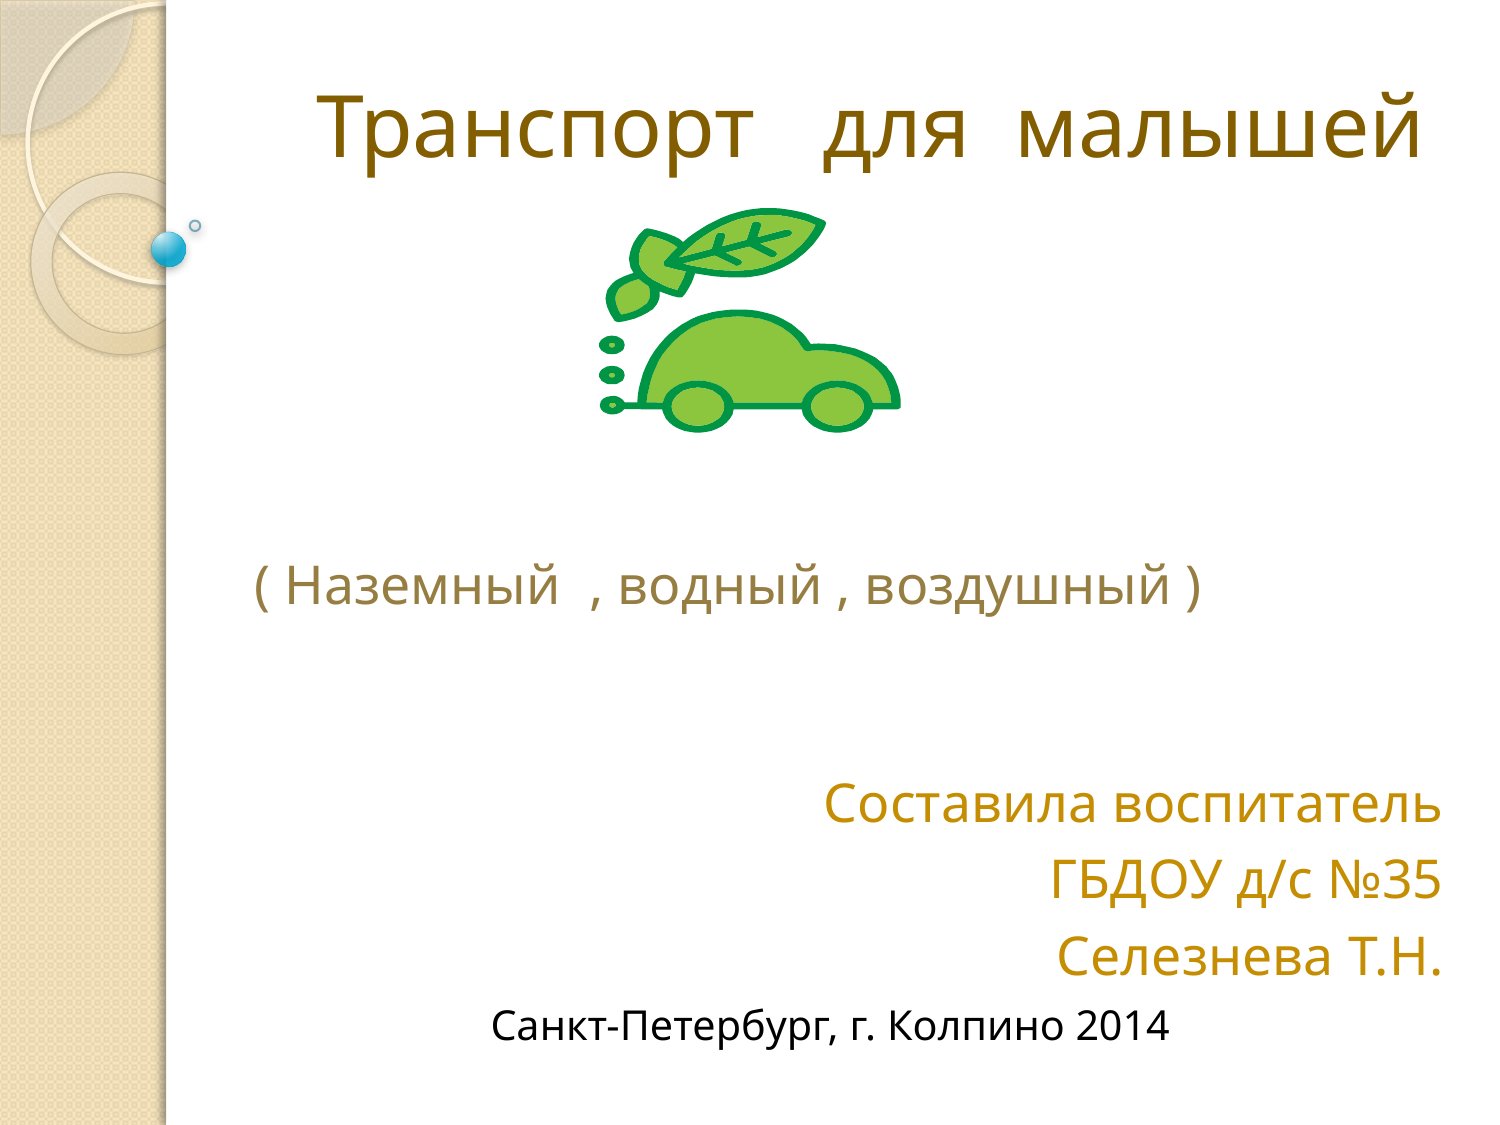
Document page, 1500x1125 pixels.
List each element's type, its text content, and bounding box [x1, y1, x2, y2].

picture [598, 207, 901, 433]
title Транспорт для малышей [234, 59, 1450, 492]
subtitle ( Наземный , водный , воздушный ) Составила воспитатель ГБДОУ д/с №35 Селезнева Т.Н. Санкт-Петербург, г. Колпино 2014 [234, 550, 1459, 1059]
